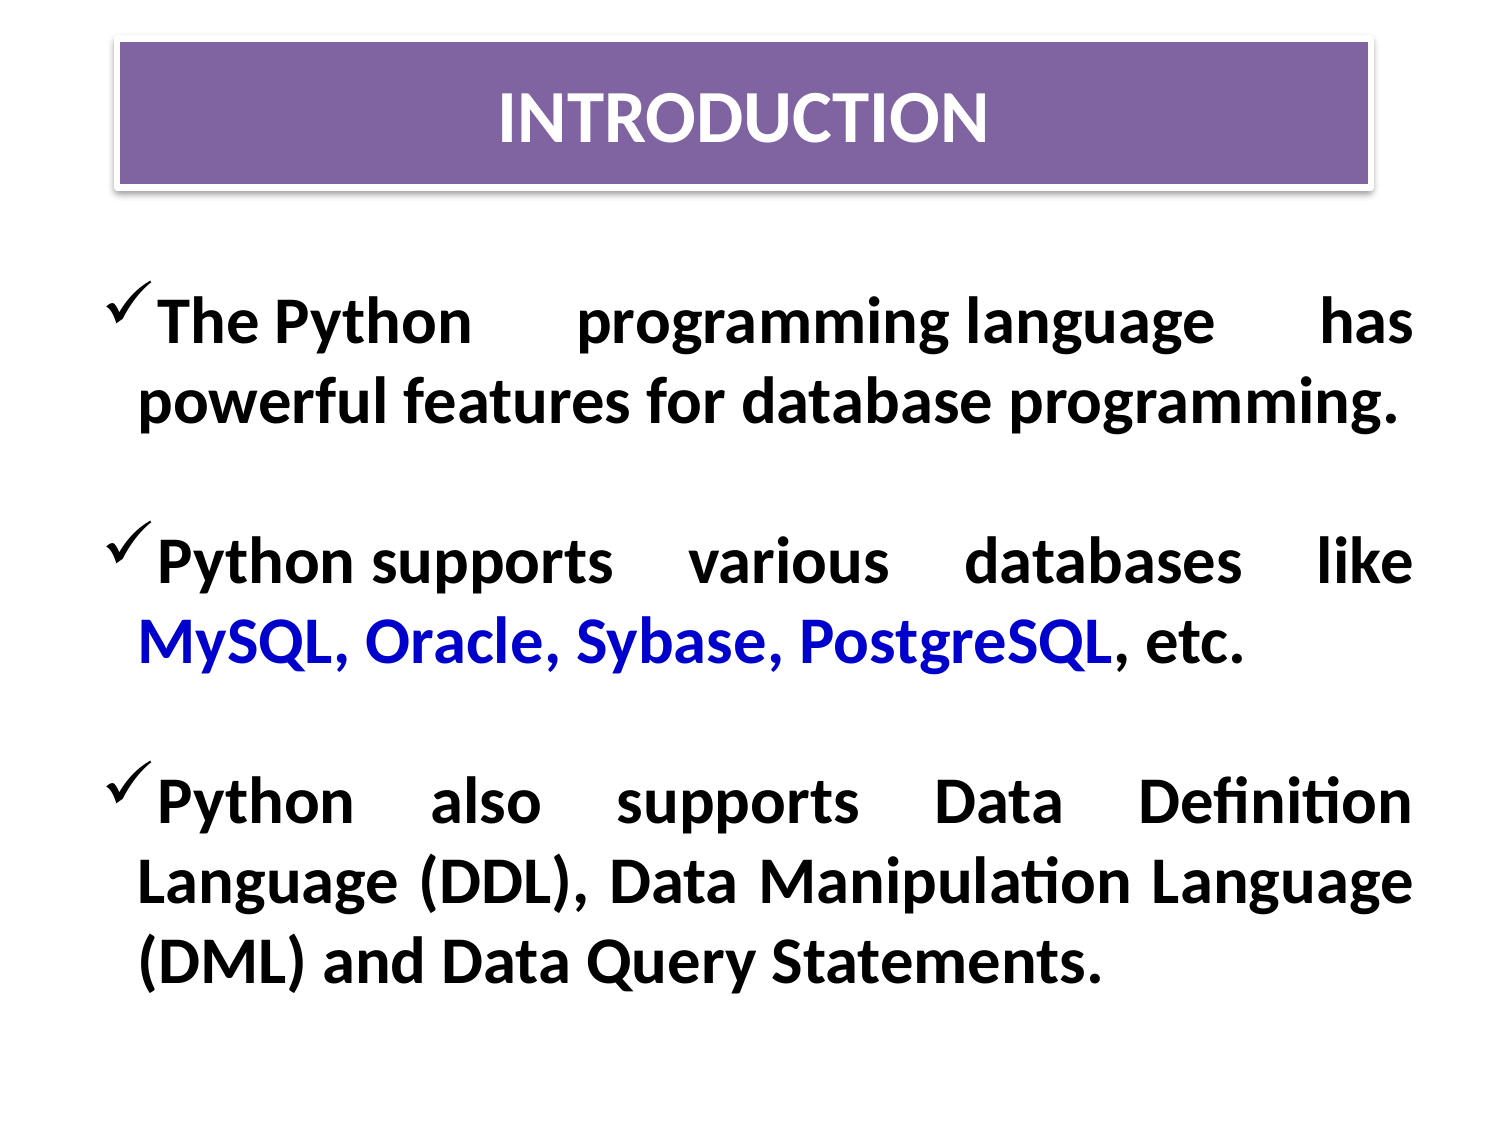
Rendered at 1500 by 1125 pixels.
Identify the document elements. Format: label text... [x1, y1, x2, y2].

title INTRODUCTION [114, 35, 1374, 191]
text_box The Python programming language has powerful features for database programming. Python supports various databases like MySQL, Oracle, Sybase, PostgreSQL, etc. Python also supports Data Definition Language (DDL), Data Manipulation Language (DML) and Data Query Statements. [47, 269, 1430, 1004]
